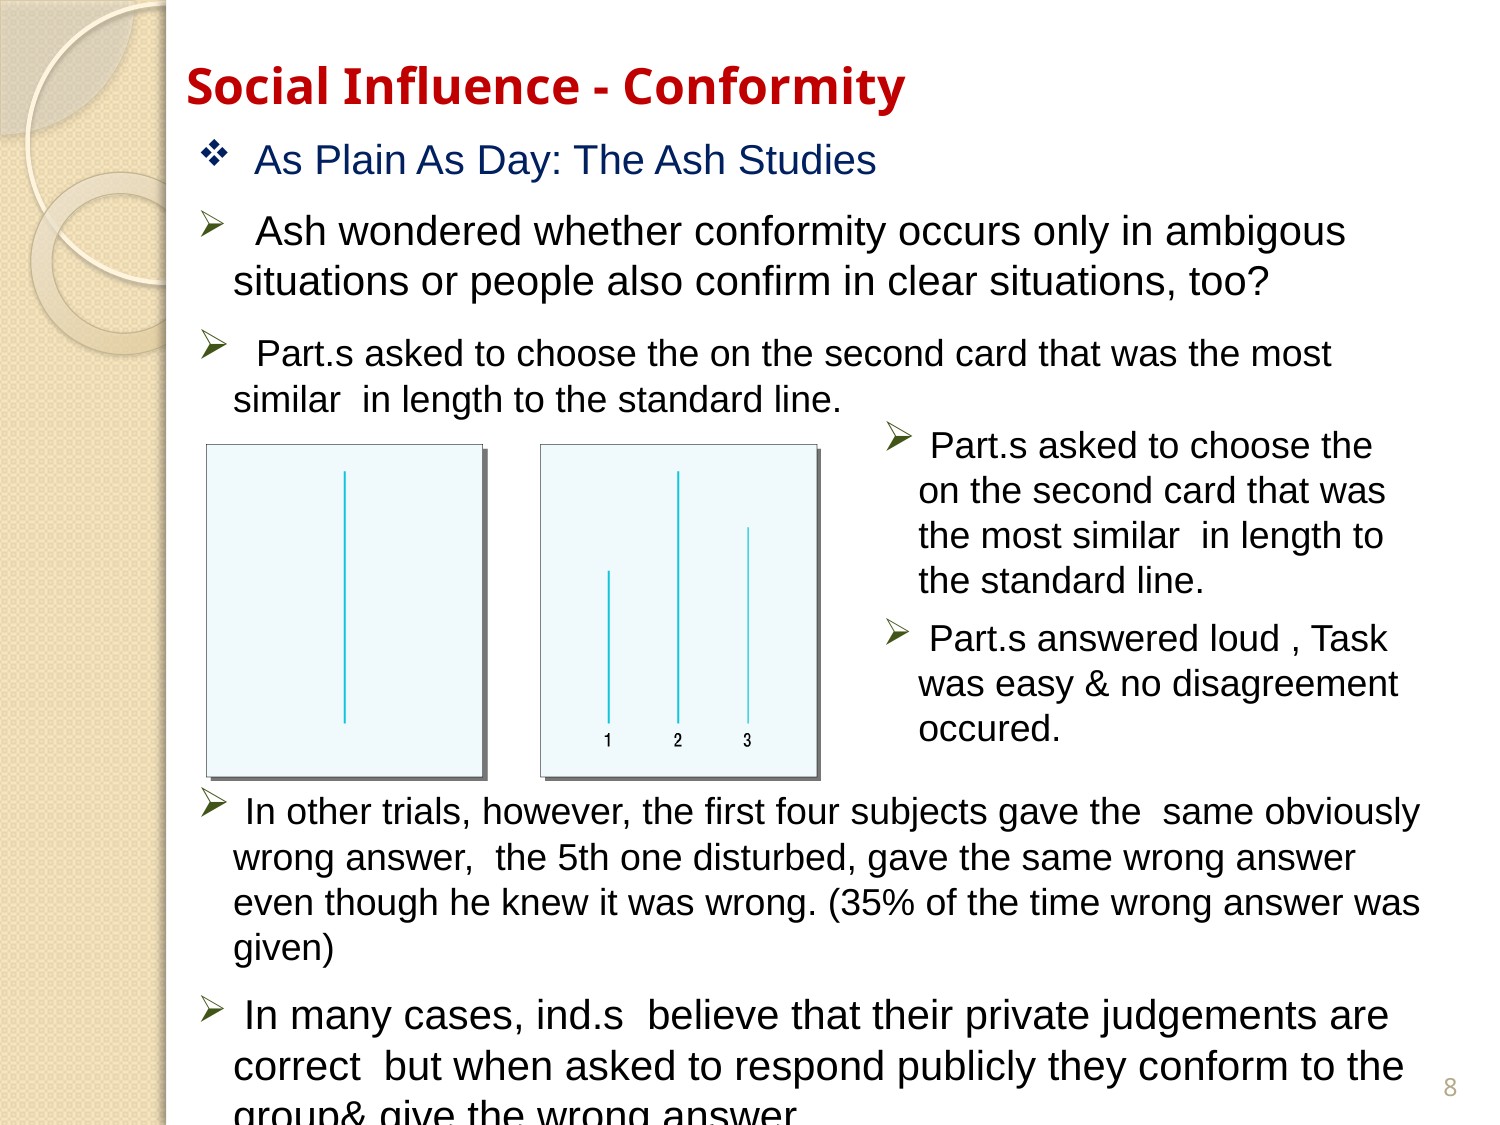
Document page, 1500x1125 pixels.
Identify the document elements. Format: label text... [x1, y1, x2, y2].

slide_number 8 [1441, 1034, 1488, 1113]
text_box Ash wondered whether conformity occurs only in ambigous situations or people also confirm in clear situations, too? Part.s asked to choose the on the second card that was the most similar in length to the standard line. [182, 196, 1435, 485]
text_box As Plain As Day: The Ash Studies [182, 138, 1164, 191]
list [206, 444, 822, 781]
text_box In other trials, however, the first four subjects gave the same obviously wrong answer, the 5th one disturbed, gave the same wrong answer even though he knew it was wrong. (35% of the time wrong answer was given) In many cases, ind.s believe that their private judgements are correct but when asked to respond publicly they conform to the group& give the wrong answer. [183, 775, 1441, 1125]
text_box Part.s asked to choose the on the second card that was the most similar in length to the standard line. Part.s answered loud , Task was easy & no disagreement occured. [868, 408, 1424, 775]
title Social Influence - Conformity [171, 30, 1402, 138]
